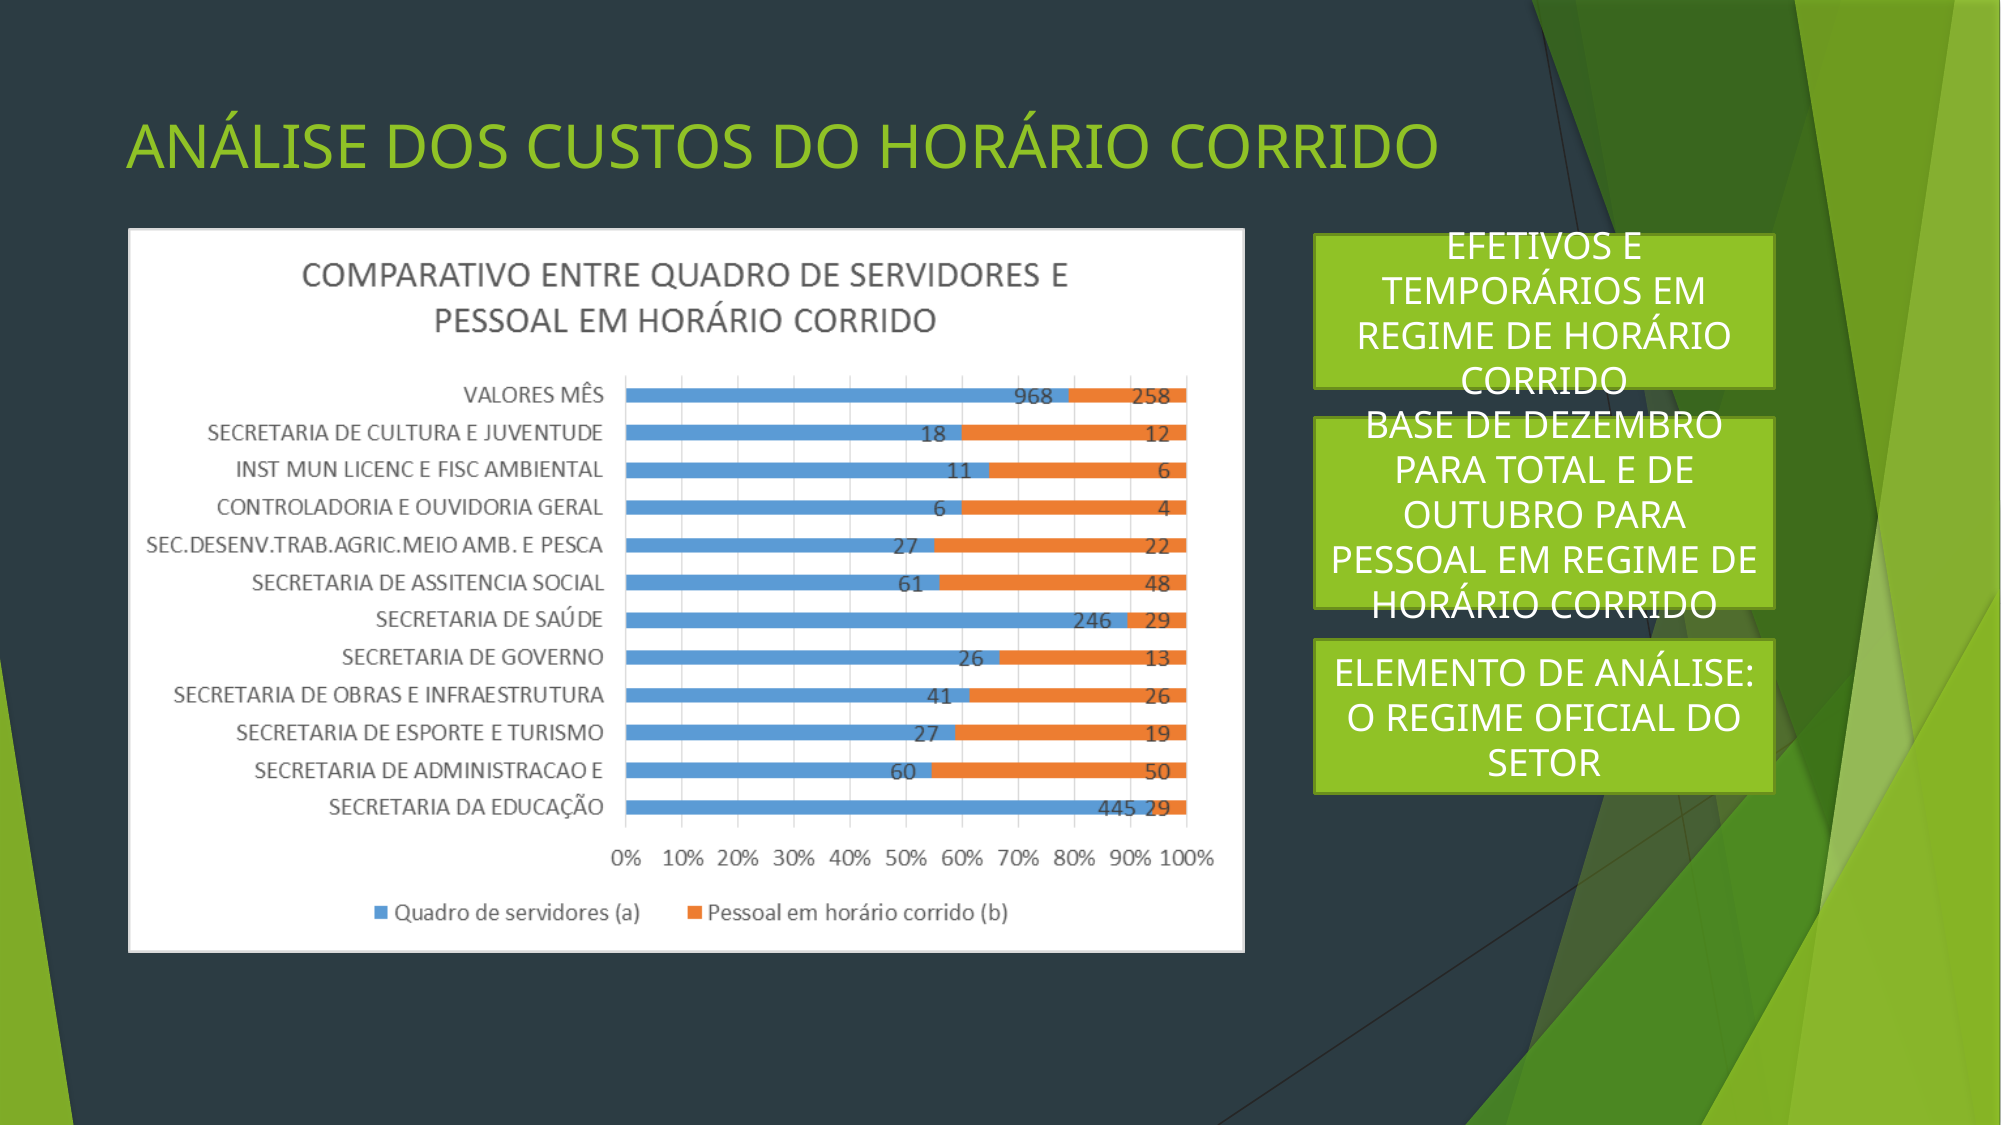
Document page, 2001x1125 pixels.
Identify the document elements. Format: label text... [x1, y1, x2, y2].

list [128, 227, 1245, 954]
text_box ELEMENTO DE ANÁLISE: O REGIME OFICIAL DO SETOR [1313, 638, 1776, 795]
text_box BASE DE DEZEMBRO PARA TOTAL E DE OUTUBRO PARA PESSOAL EM REGIME DE HORÁRIO CORRIDO [1313, 416, 1776, 610]
text_box EFETIVOS E TEMPORÁRIOS EM REGIME DE HORÁRIO CORRIDO [1313, 233, 1776, 390]
title ANÁLISE DOS CUSTOS DO HORÁRIO CORRIDO [111, 99, 1589, 235]
